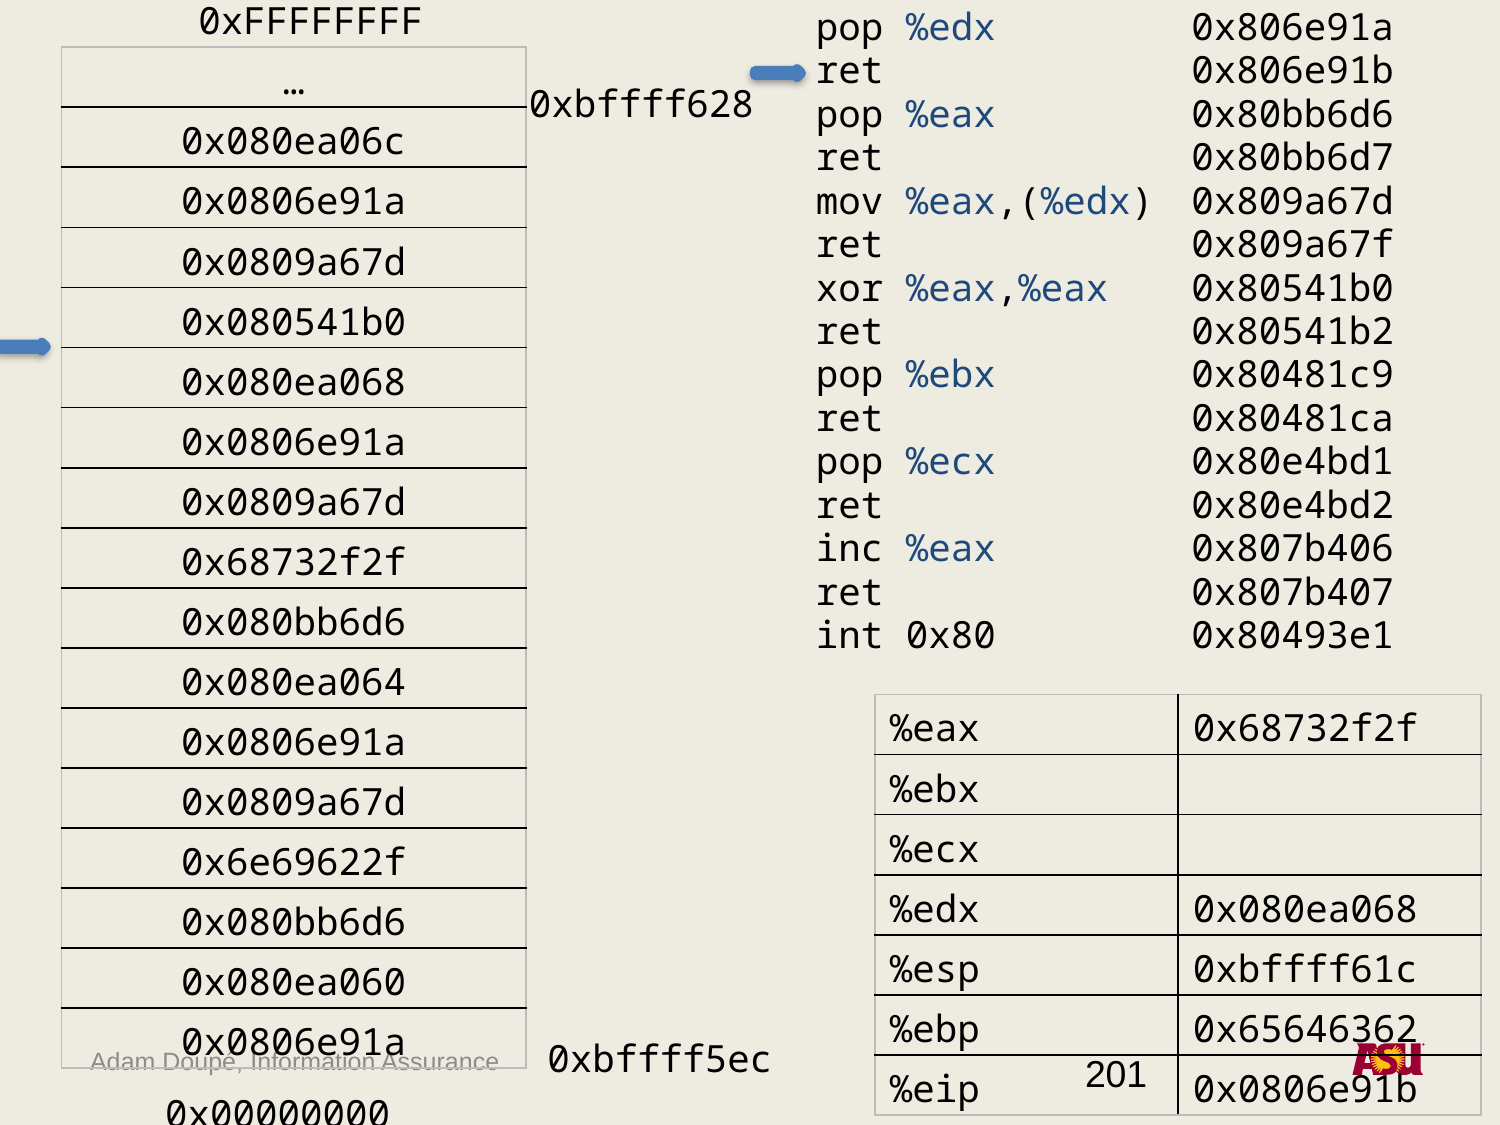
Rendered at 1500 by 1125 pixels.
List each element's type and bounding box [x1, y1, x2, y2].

table_cell [62, 469, 525, 527]
table_cell [62, 228, 525, 287]
table_cell [62, 408, 525, 467]
table_cell [1179, 1056, 1480, 1114]
text_box [487, 1027, 833, 1087]
table_cell [1179, 936, 1480, 994]
table_cell [876, 876, 1177, 934]
table_cell [876, 1056, 1177, 1114]
table_header [876, 695, 1177, 754]
table_cell [62, 288, 525, 347]
table_cell [62, 108, 525, 166]
text_box [0, 342, 47, 352]
table_header [62, 48, 525, 106]
table_cell [62, 649, 525, 707]
table_cell [62, 589, 525, 647]
table_cell [62, 949, 525, 1007]
table_cell [62, 1009, 525, 1067]
table_cell [62, 348, 525, 407]
table_cell [876, 755, 1177, 814]
table_cell [62, 889, 525, 947]
table_cell [1179, 815, 1480, 874]
table_cell [1179, 755, 1480, 814]
table_header [1179, 695, 1480, 754]
table_cell [1179, 876, 1480, 934]
table_cell [876, 996, 1177, 1054]
table_cell [62, 529, 525, 587]
text_box [104, 1082, 450, 1125]
table_cell [62, 168, 525, 227]
text_box [527, 3, 1500, 690]
table_cell [876, 936, 1177, 994]
table_cell [876, 815, 1177, 874]
table_cell [1179, 996, 1480, 1054]
table_cell [62, 769, 525, 827]
text_box [138, 0, 484, 49]
table_cell [62, 829, 525, 887]
table_cell [62, 709, 525, 767]
